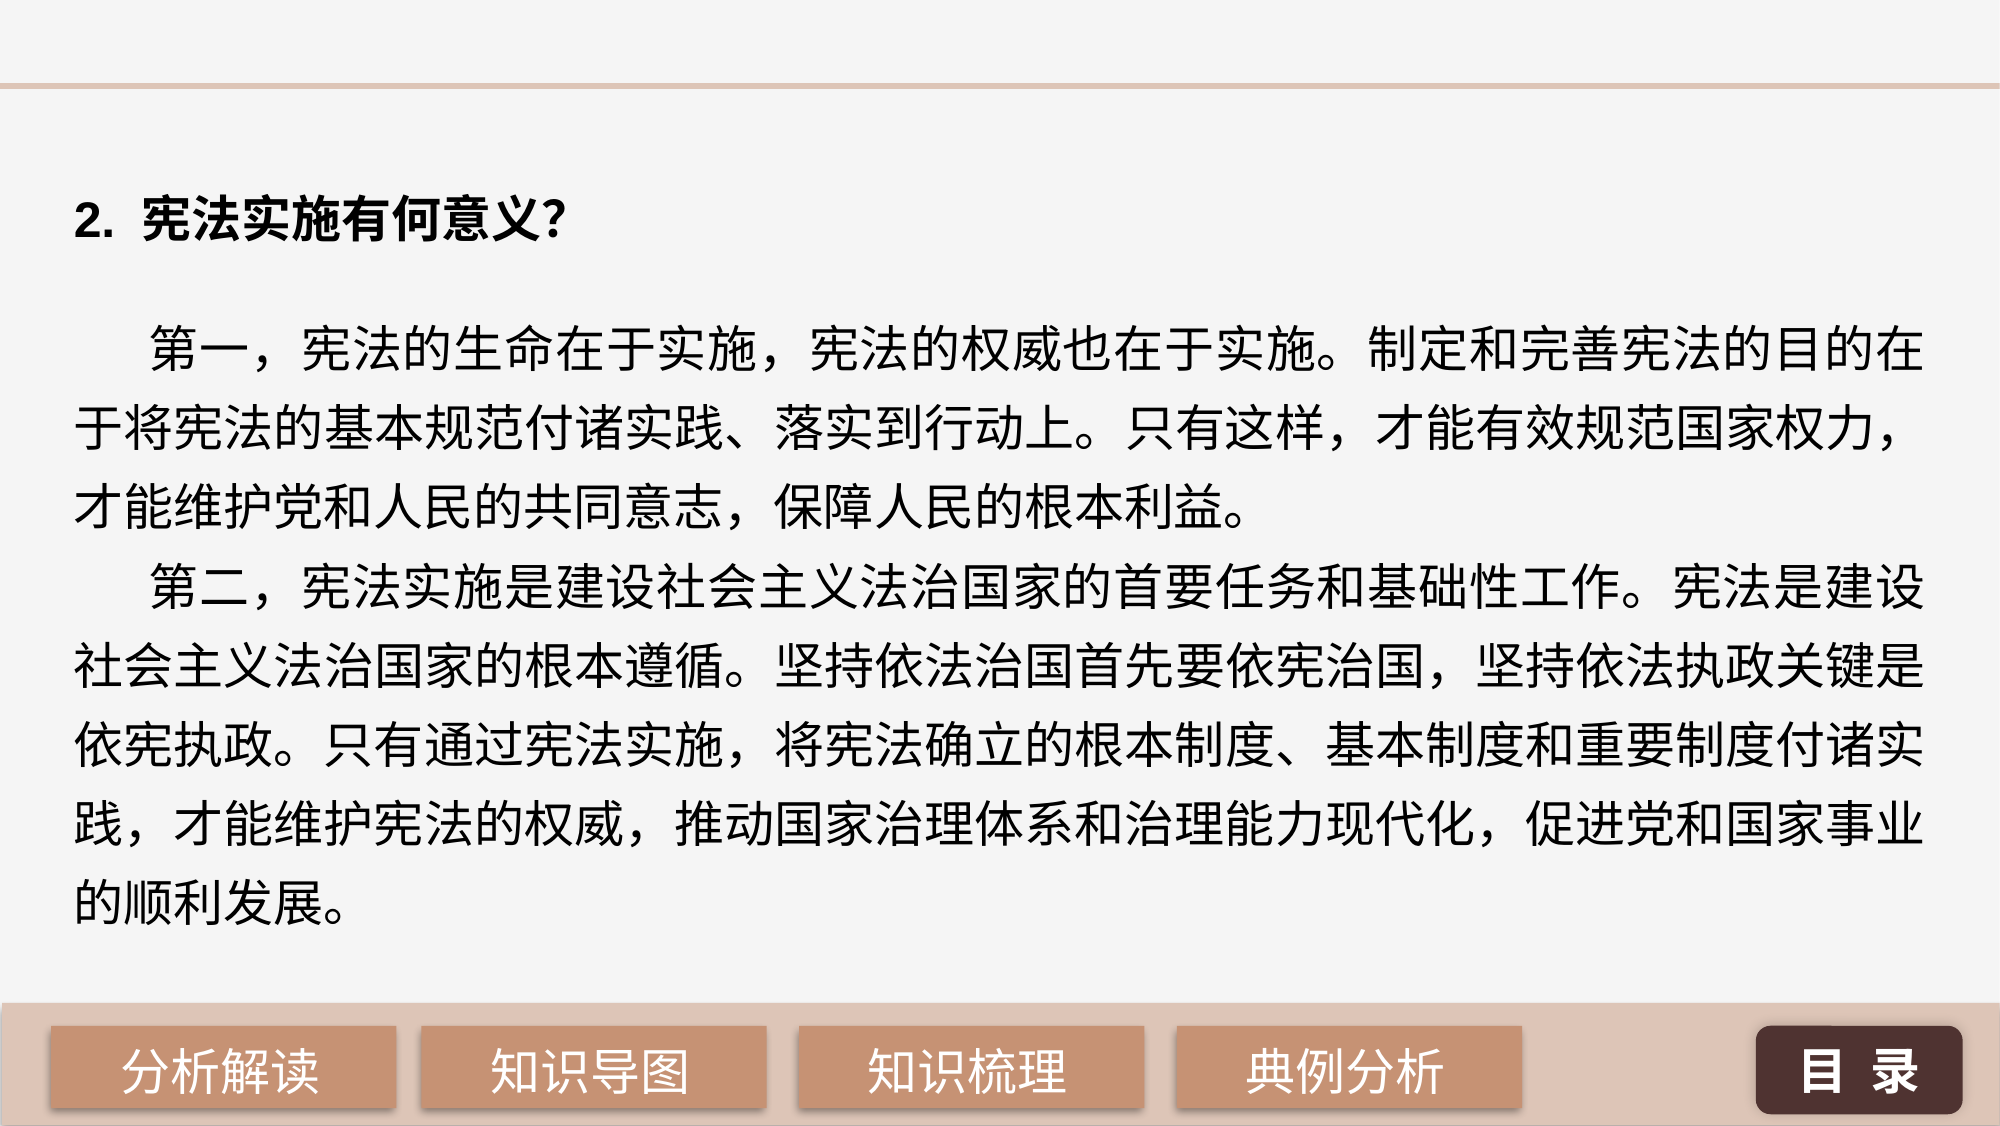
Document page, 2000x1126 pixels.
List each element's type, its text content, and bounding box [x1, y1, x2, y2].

text_box 2. 宪法实施有何意义？ [58, 160, 1940, 255]
text_box 第一，宪法的生命在于实施，宪法的权威也在于实施。制定和完善宪法的目的在于将宪法的基本规范付诸实践、落实到行动上。只有这样，才能有效规范国家权力，才能维护党和人民的共同意志，保障人民的根本利益。 第二，宪法实施是建设社会主义法治国家的首要任务和基础性工作。宪法是建设社会主义法治国家的根本遵循。坚持依法治国首先要依宪治国，坚持依法执政关键是依宪执政。只有通过宪法实施，将宪法确立的根本制度、基本制度和重要制度付诸实践，才能维护宪法的权威，推动国家治理体系和治理能力现代化，促进党和国家事业的顺利发展。 [58, 290, 1940, 940]
